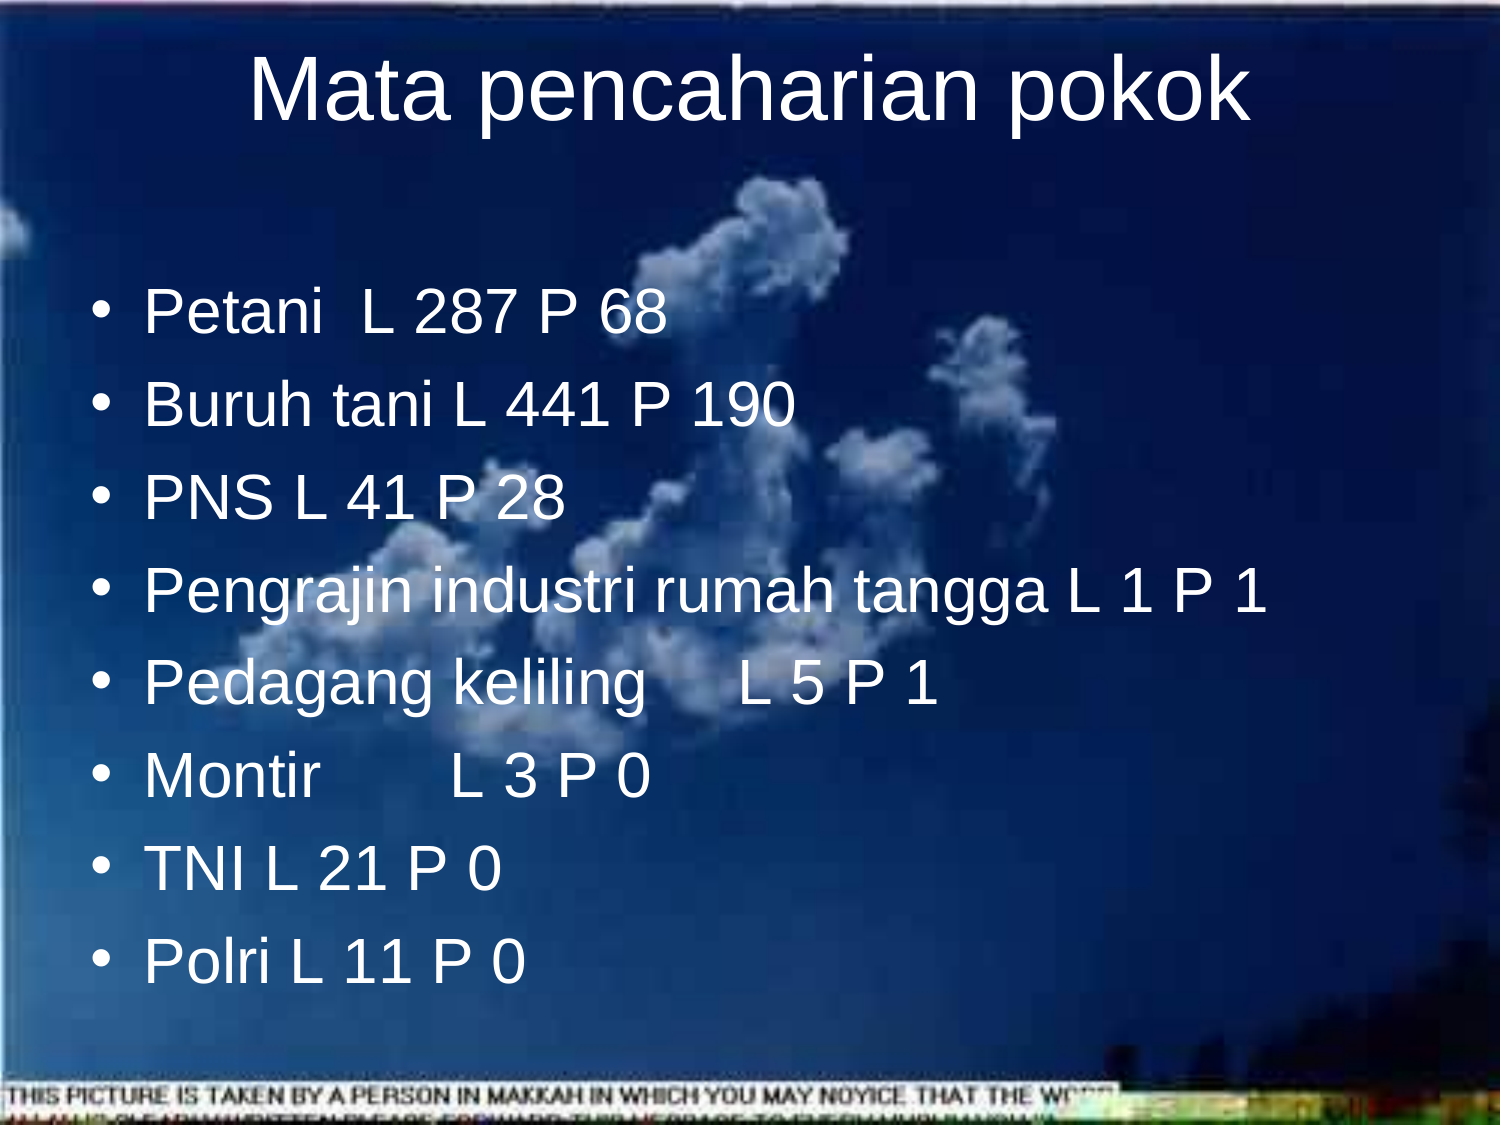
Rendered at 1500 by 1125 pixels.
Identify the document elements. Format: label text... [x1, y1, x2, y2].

text_box Petani L 287 P 68 Buruh tani L 441 P 190 PNS L 41 P 28 Pengrajin industri rumah tangga L 1 P 1 Pedagang keliling L 5 P 1 Montir L 3 P 0 TNI L 21 P 0 Polri L 11 P 0 [74, 262, 1425, 1005]
title Mata pencaharian pokok [75, 45, 1425, 233]
picture [0, 0, 1500, 1125]
